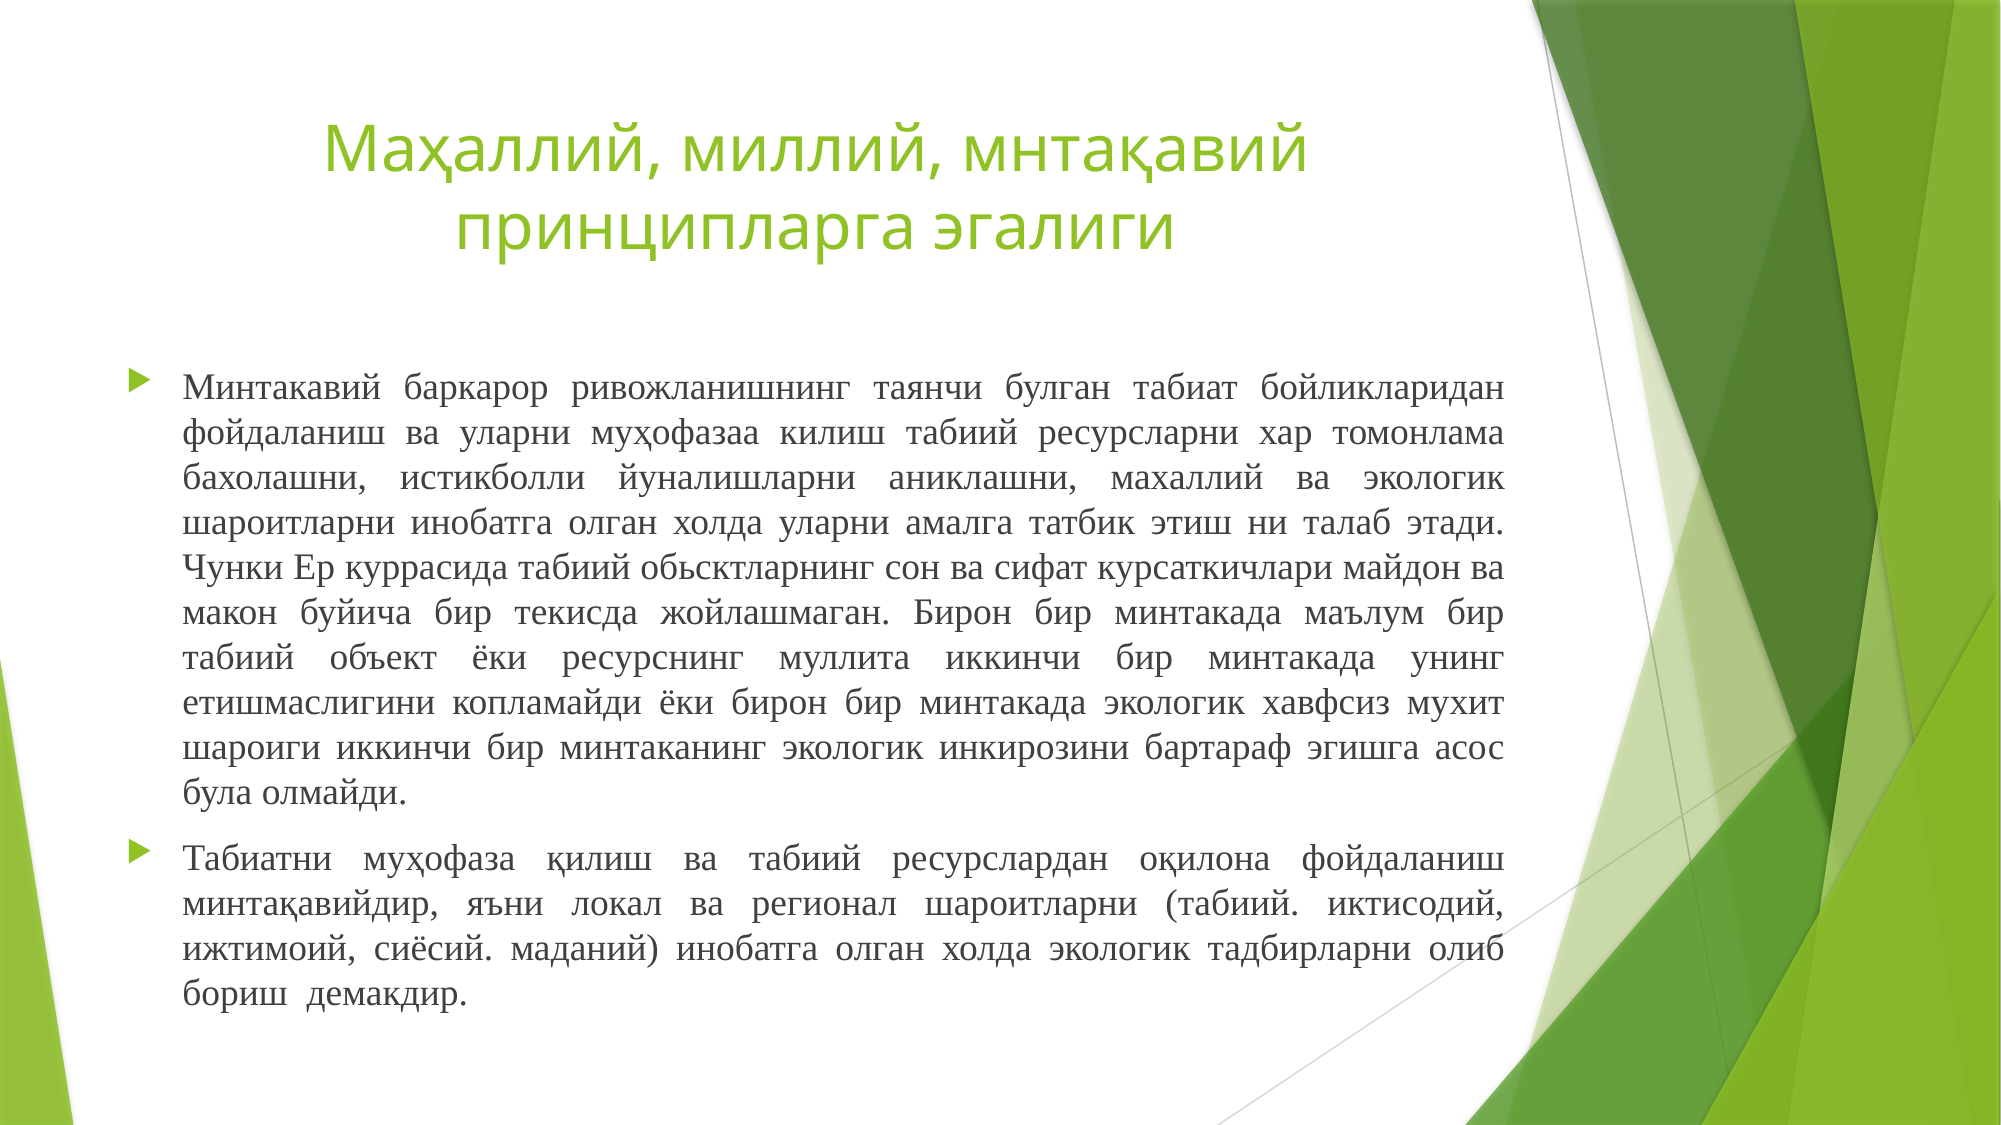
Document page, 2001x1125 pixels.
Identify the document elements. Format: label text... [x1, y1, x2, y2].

title Маҳаллий, миллий, мнтақавий принципларга эгалиги [111, 99, 1522, 271]
list Минтакавий баркарор ривожланишнинг таянчи булган табиат бойликларидан фойдаланиш ва уларни муҳофазаа килиш табиий ресурсларни хар томонлама бахолашни, истикболли йуналишларни аниклашни, махаллий ва экологик шароитларни инобатга олган холда уларни амалга татбик этиш ни талаб этади. Чунки Ер куррасида табиий обьсктларнинг сон ва сифат курсаткичлари майдон ва макон буйича бир текисда жойлашмаган. Бирон бир минтакада маълум бир табиий объект ёки ресурснинг муллита иккинчи бир минтакада унинг етишмаслигини копламайди ёки бирон бир минтакада экологик хавфсиз мухит шароиги иккинчи бир минтаканинг экологик инкирозини бартараф эгишга асос була олмайди. Табиатни муҳофаза қилиш ва табиий ресурслардан оқилона фойдаланиш минтақавийдир, яъни локал ва регионал шароитларни (табиий. иктисодий, ижтимоий, сиёсий. маданий) инобатга олган холда экологик тадбирларни олиб бориш демакдир. [111, 354, 1522, 1097]
